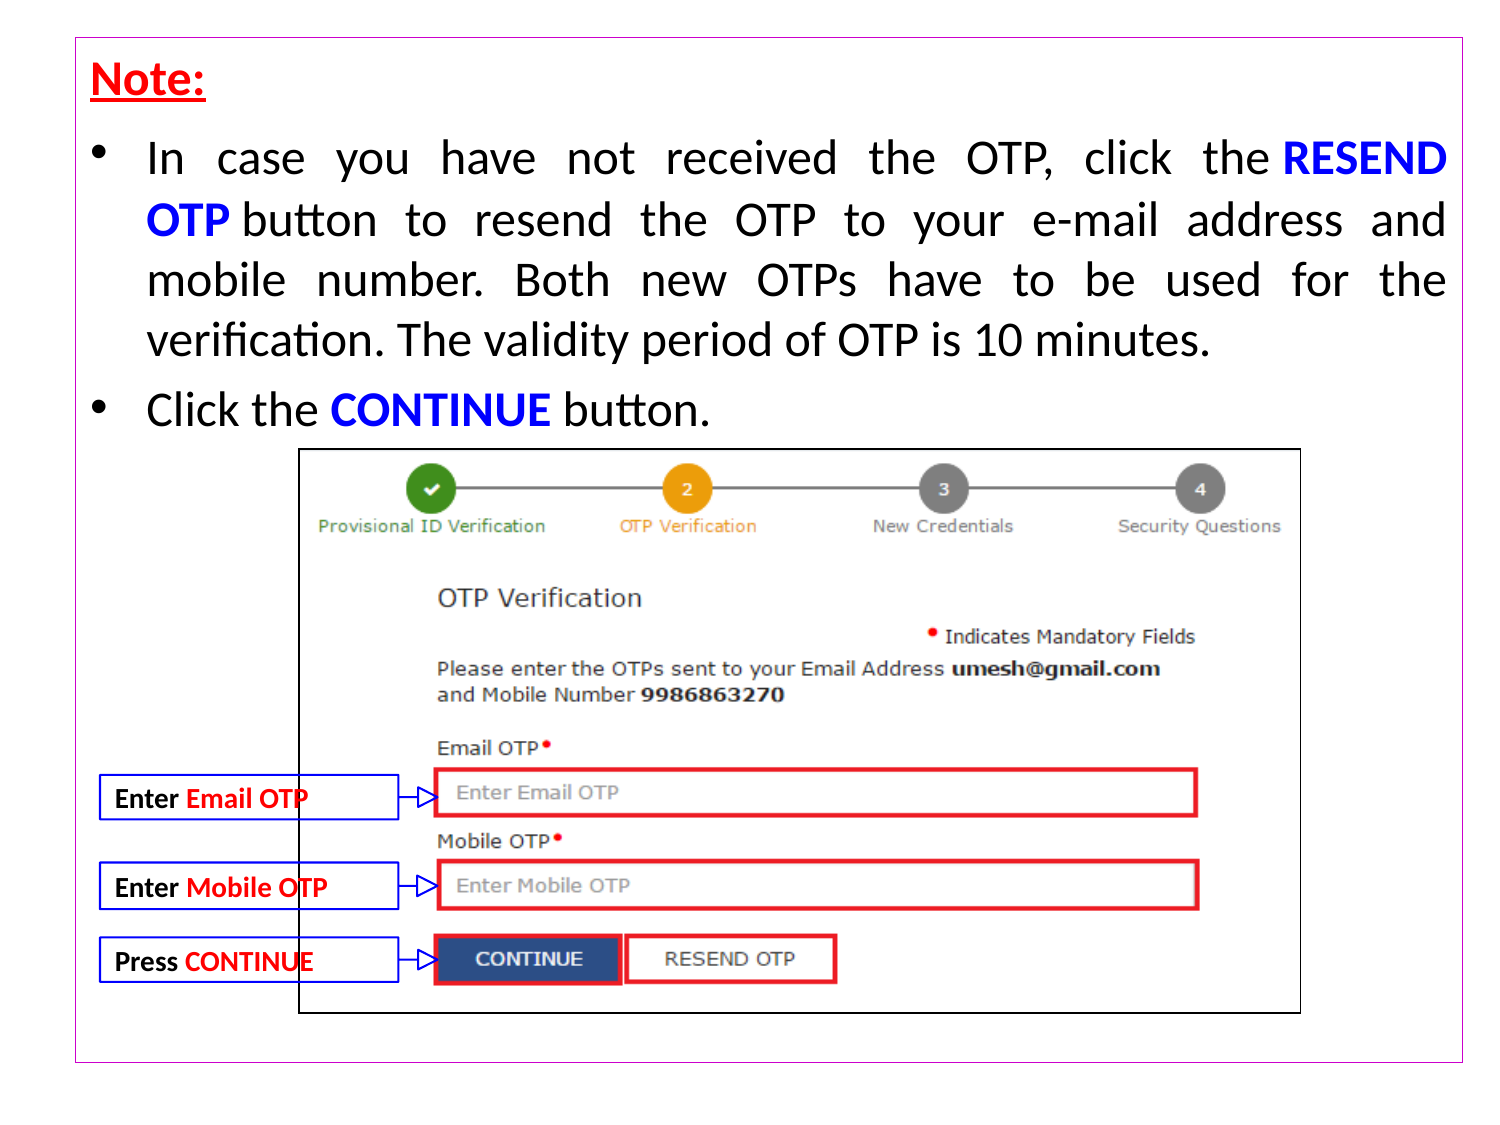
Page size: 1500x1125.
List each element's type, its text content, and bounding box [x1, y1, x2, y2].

text_box Press CONTINUE [97, 935, 294, 984]
picture [299, 449, 1301, 1013]
text_box Enter Email OTP [97, 772, 294, 822]
list Note: In case you have not received the OTP, click the RESEND OTP button to resend the OTP to your e-mail address and mobile number. Both new OTPs have to be used for the verification. The validity period of OTP is 10 minutes. Click the CONTINUE button. [75, 37, 1463, 1063]
text_box Enter Mobile OTP [97, 860, 294, 912]
